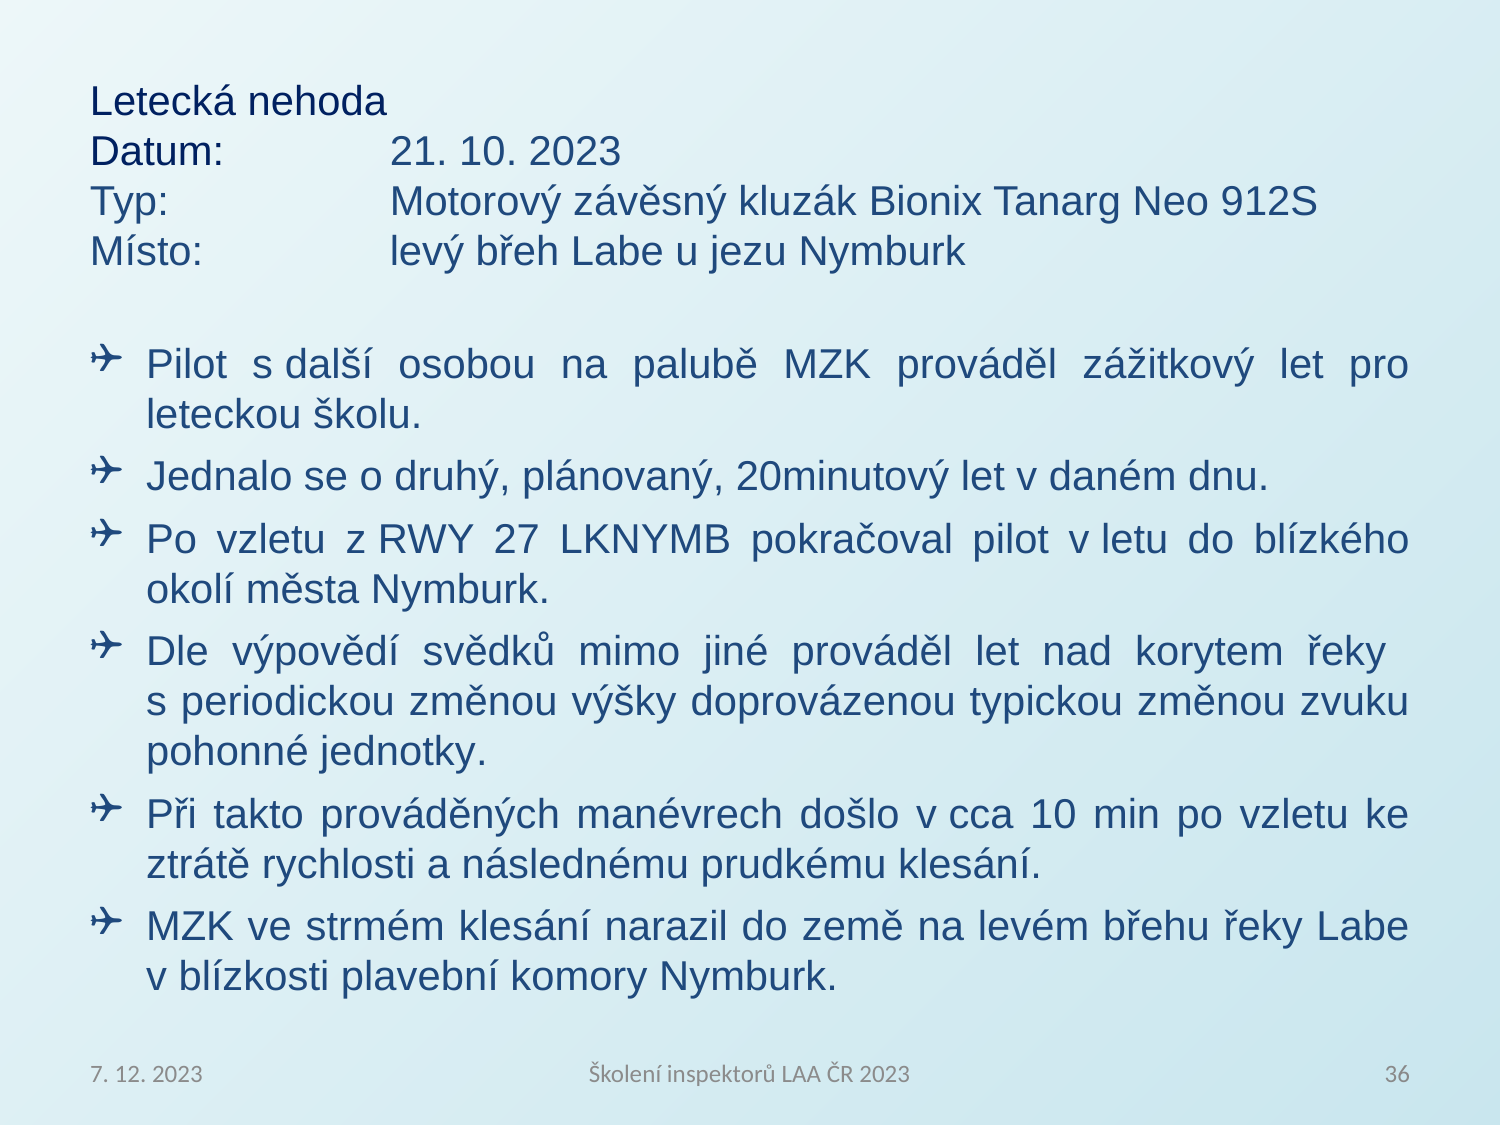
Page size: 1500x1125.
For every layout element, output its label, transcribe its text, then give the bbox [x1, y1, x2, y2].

text_box Letecká nehoda Datum: 21. 10. 2023 Typ: Motorový závěsný kluzák Bionix Tanarg Neo 912S Místo: levý břeh Labe u jezu Nymburk Pilot s další osobou na palubě MZK prováděl zážitkový let pro leteckou školu. Jednalo se o druhý, plánovaný, 20minutový let v daném dnu. Po vzletu z RWY 27 LKNYMB pokračoval pilot v letu do blízkého okolí města Nymburk. Dle výpovědí svědků mimo jiné prováděl let nad korytem řeky s periodickou změnou výšky doprovázenou typickou změnou zvuku pohonné jednotky. Při takto prováděných manévrech došlo v cca 10 min po vzletu ke ztrátě rychlosti a následnému prudkému klesání. MZK ve strmém klesání narazil do země na levém břehu řeky Labe v blízkosti plavební komory Nymburk. [74, 66, 1425, 1035]
footer Školení inspektorů LAA ČR 2023 [512, 1042, 988, 1103]
slide_number 7. 12. 2023 [75, 1042, 425, 1103]
slide_number 36 [1074, 1042, 1425, 1103]
